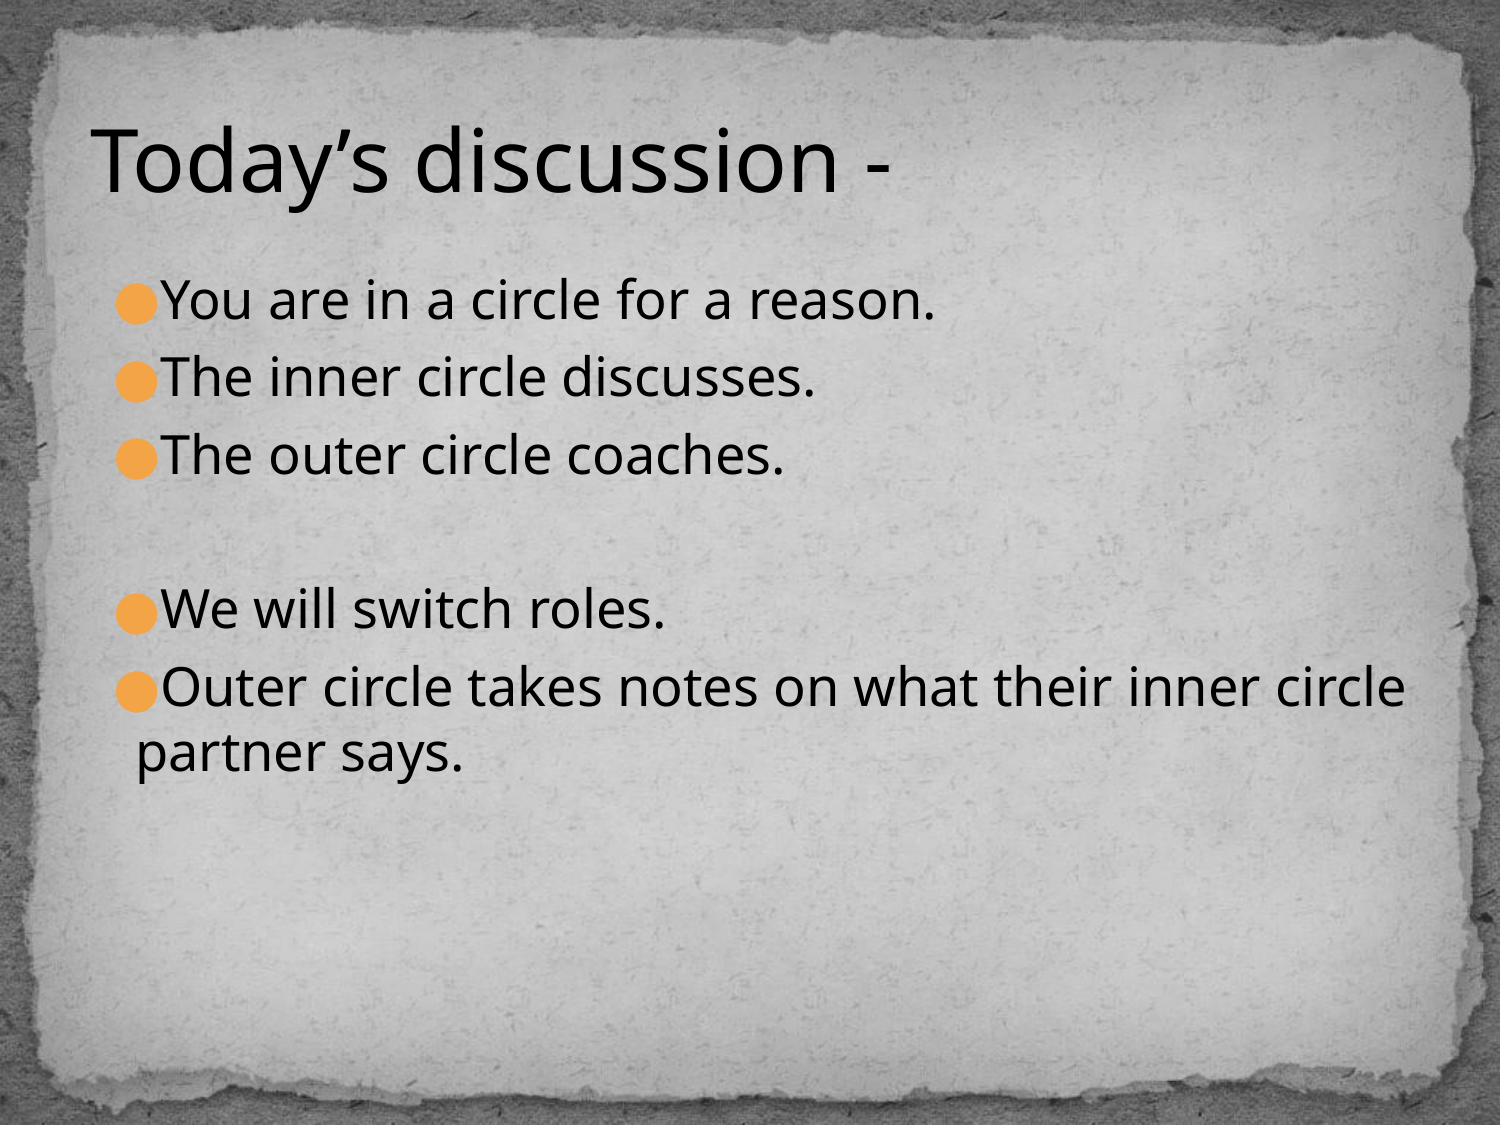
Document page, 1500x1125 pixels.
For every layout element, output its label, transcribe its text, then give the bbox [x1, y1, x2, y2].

picture [0, 0, 1500, 1125]
title Today’s discussion - [75, 24, 1425, 225]
list You are in a circle for a reason. The inner circle discusses. The outer circle coaches. We will switch roles. Outer circle takes notes on what their inner circle partner says. [75, 249, 1425, 1000]
